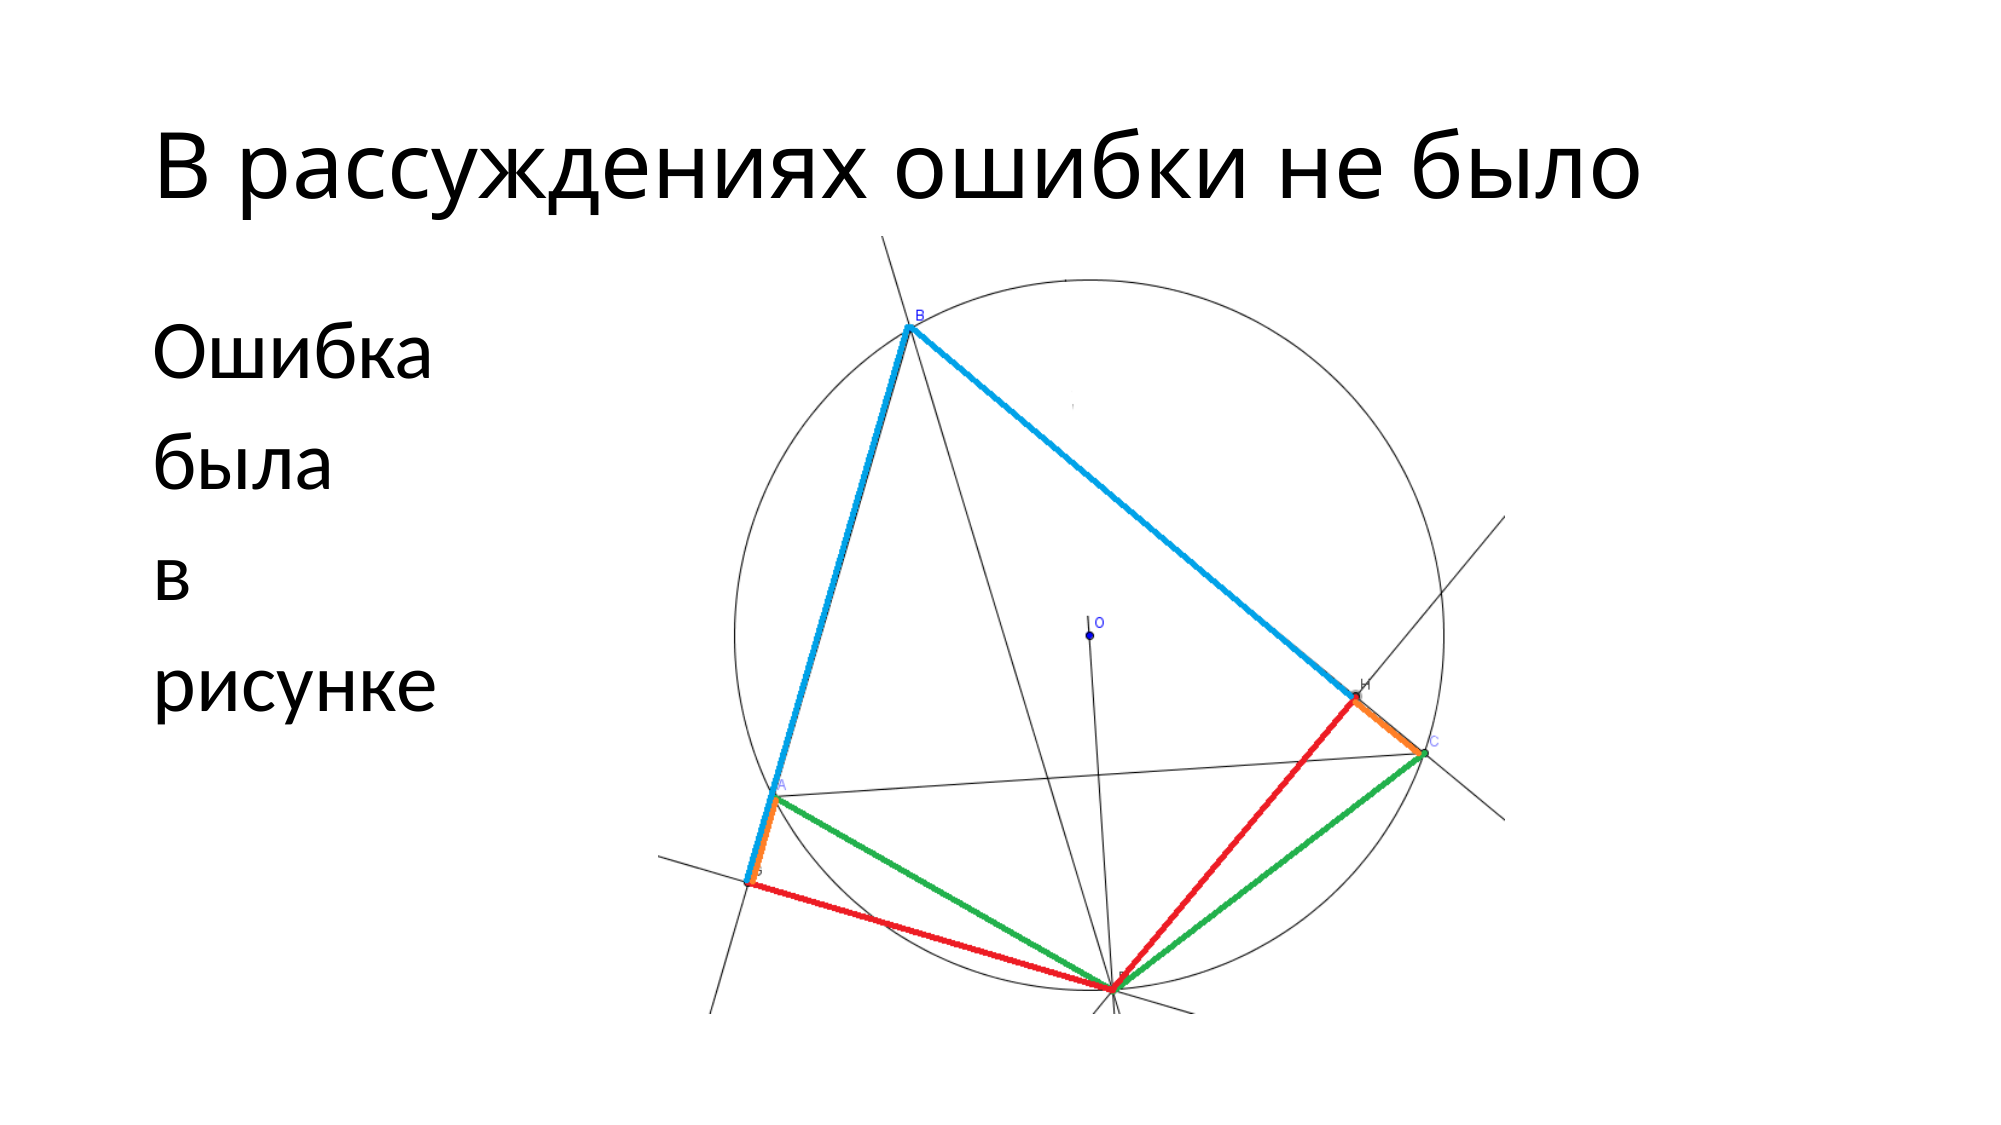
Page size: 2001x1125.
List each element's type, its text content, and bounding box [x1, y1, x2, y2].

title В рассуждениях ошибки не было [137, 59, 1863, 278]
picture [658, 236, 1505, 1014]
list Ошибка была в рисунке [137, 299, 479, 1014]
